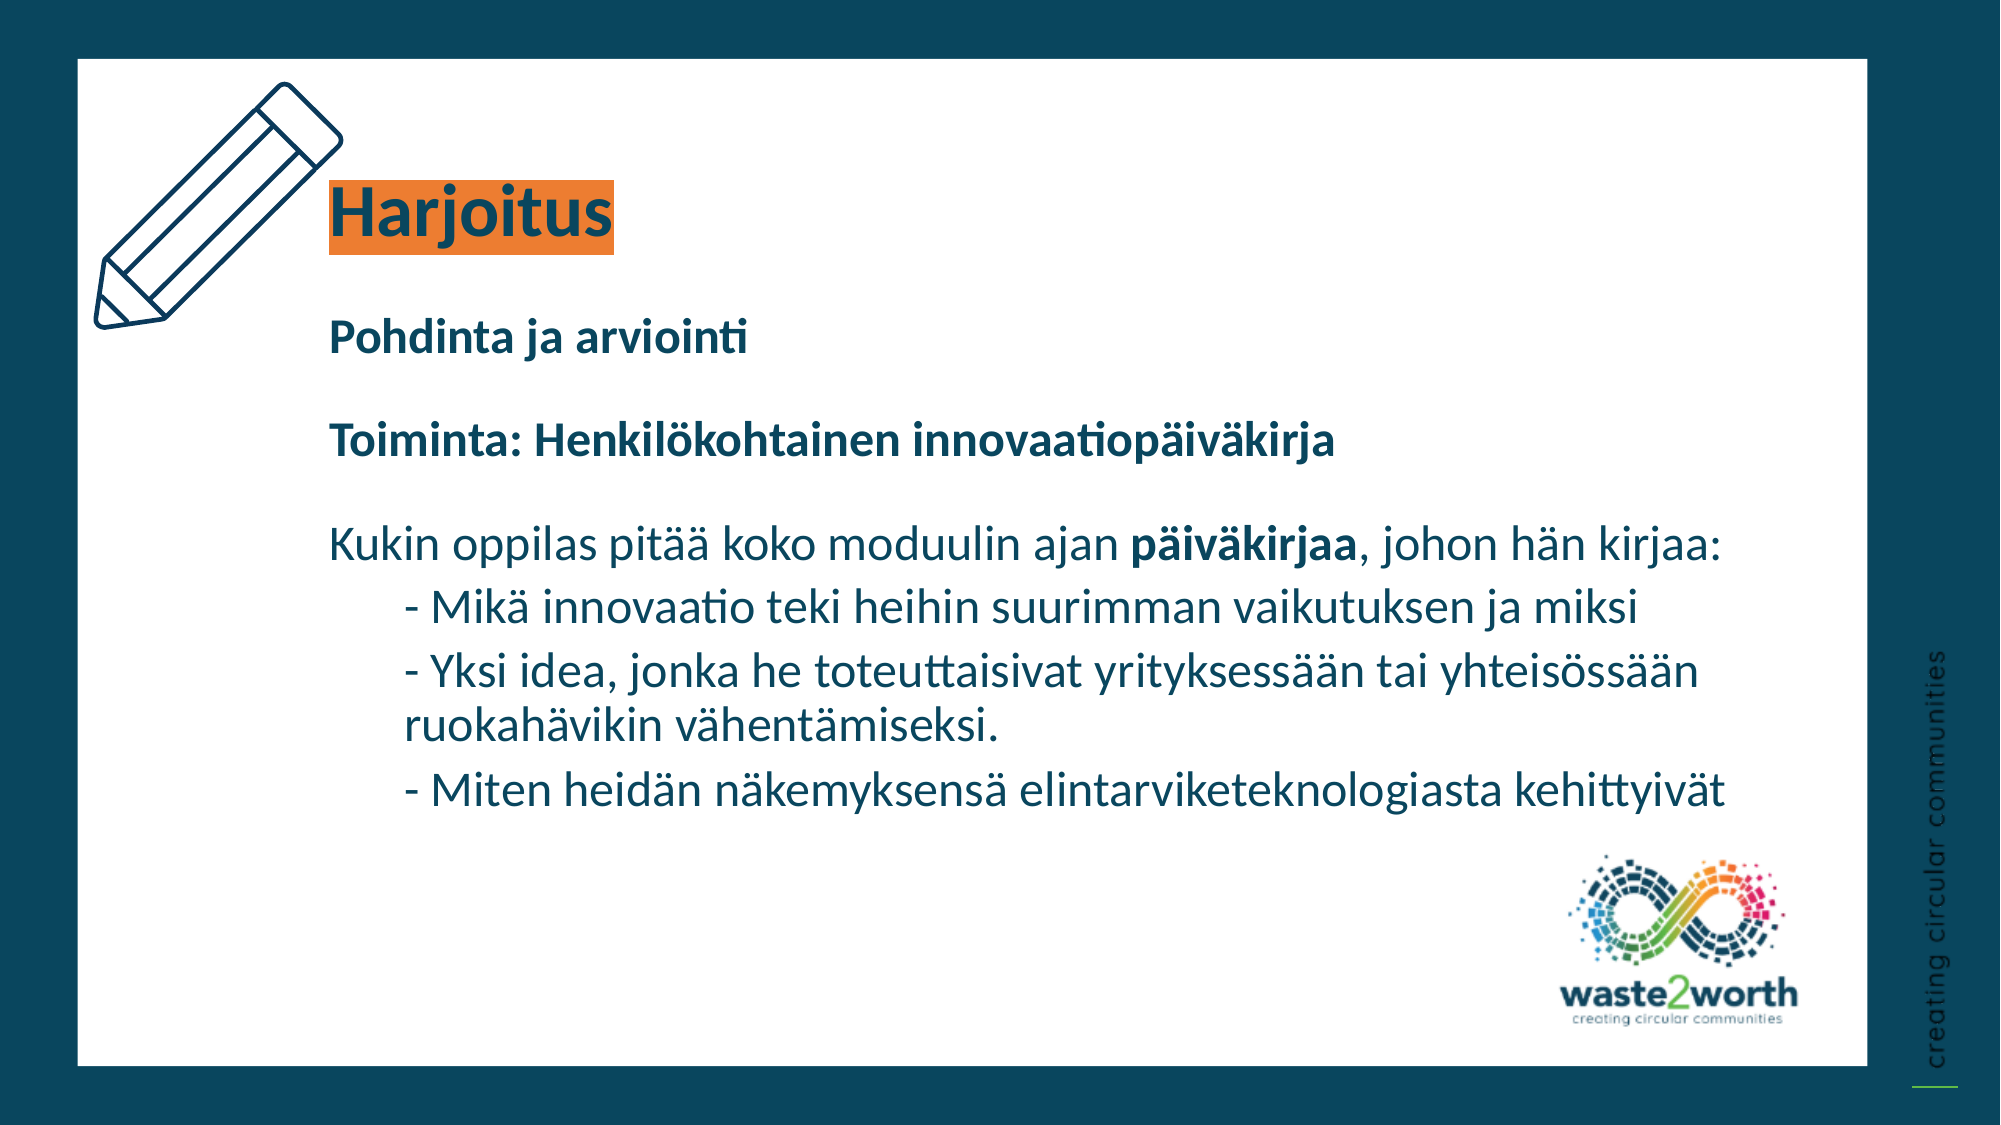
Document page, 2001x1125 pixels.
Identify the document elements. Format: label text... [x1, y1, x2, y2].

list Harjoitus Pohdinta ja arviointi Toiminta: Henkilökohtainen innovaatiopäiväkirja Kukin oppilas pitää koko moduulin ajan päiväkirjaa, johon hän kirjaa: - Mikä innovaatio teki heihin suurimman vaikutuksen ja miksi - Yksi idea, jonka he toteuttaisivat yrityksessään tai yhteisössään ruokahävikin vähentämiseksi. - Miten heidän näkemyksensä elintarviketeknologiasta kehittyivät [314, 154, 1755, 1015]
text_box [95, 84, 342, 328]
picture [1517, 846, 1822, 1052]
